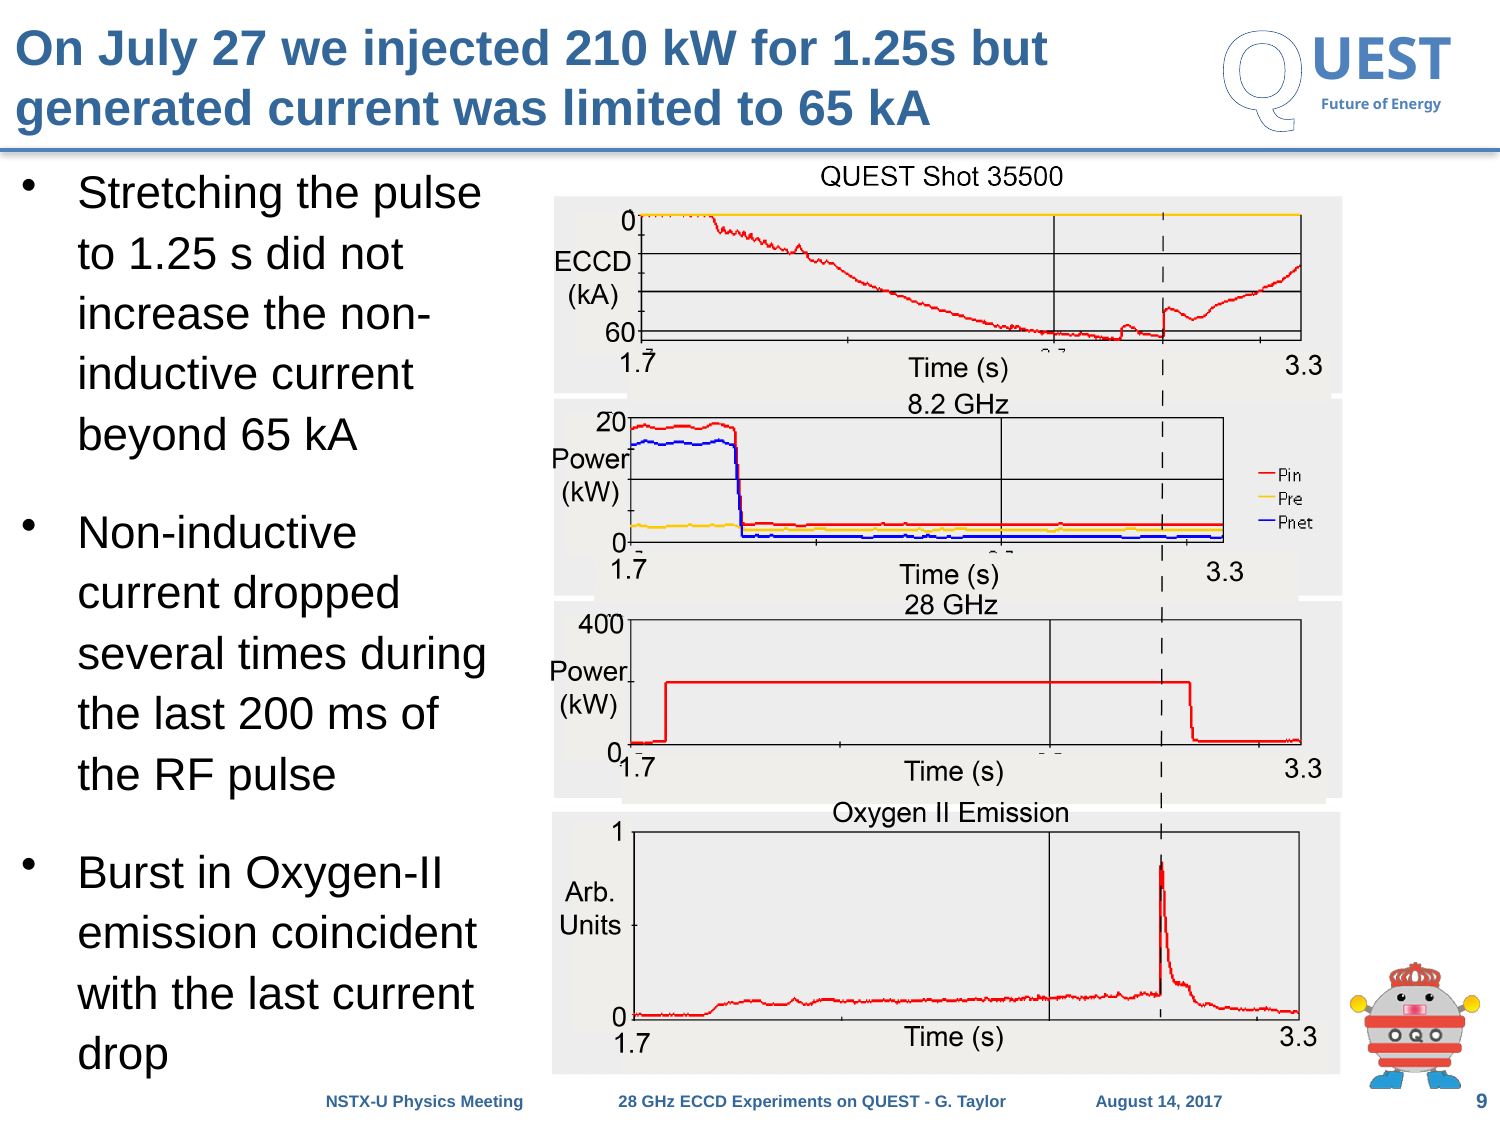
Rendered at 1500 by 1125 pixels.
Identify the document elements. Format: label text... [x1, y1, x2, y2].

picture [1350, 962, 1480, 1089]
text_box On July 27 we injected 210 kW for 1.25s but generated current was limited to 65 kA [0, 0, 1250, 150]
picture [549, 162, 1346, 1079]
text_box Stretching the pulse to 1.25 s did not increase the non-inductive current beyond 65 kA Non-inductive current dropped several times during the last 200 ms of the RF pulse Burst in Oxygen-II emission coincident with the last current drop [6, 149, 525, 600]
